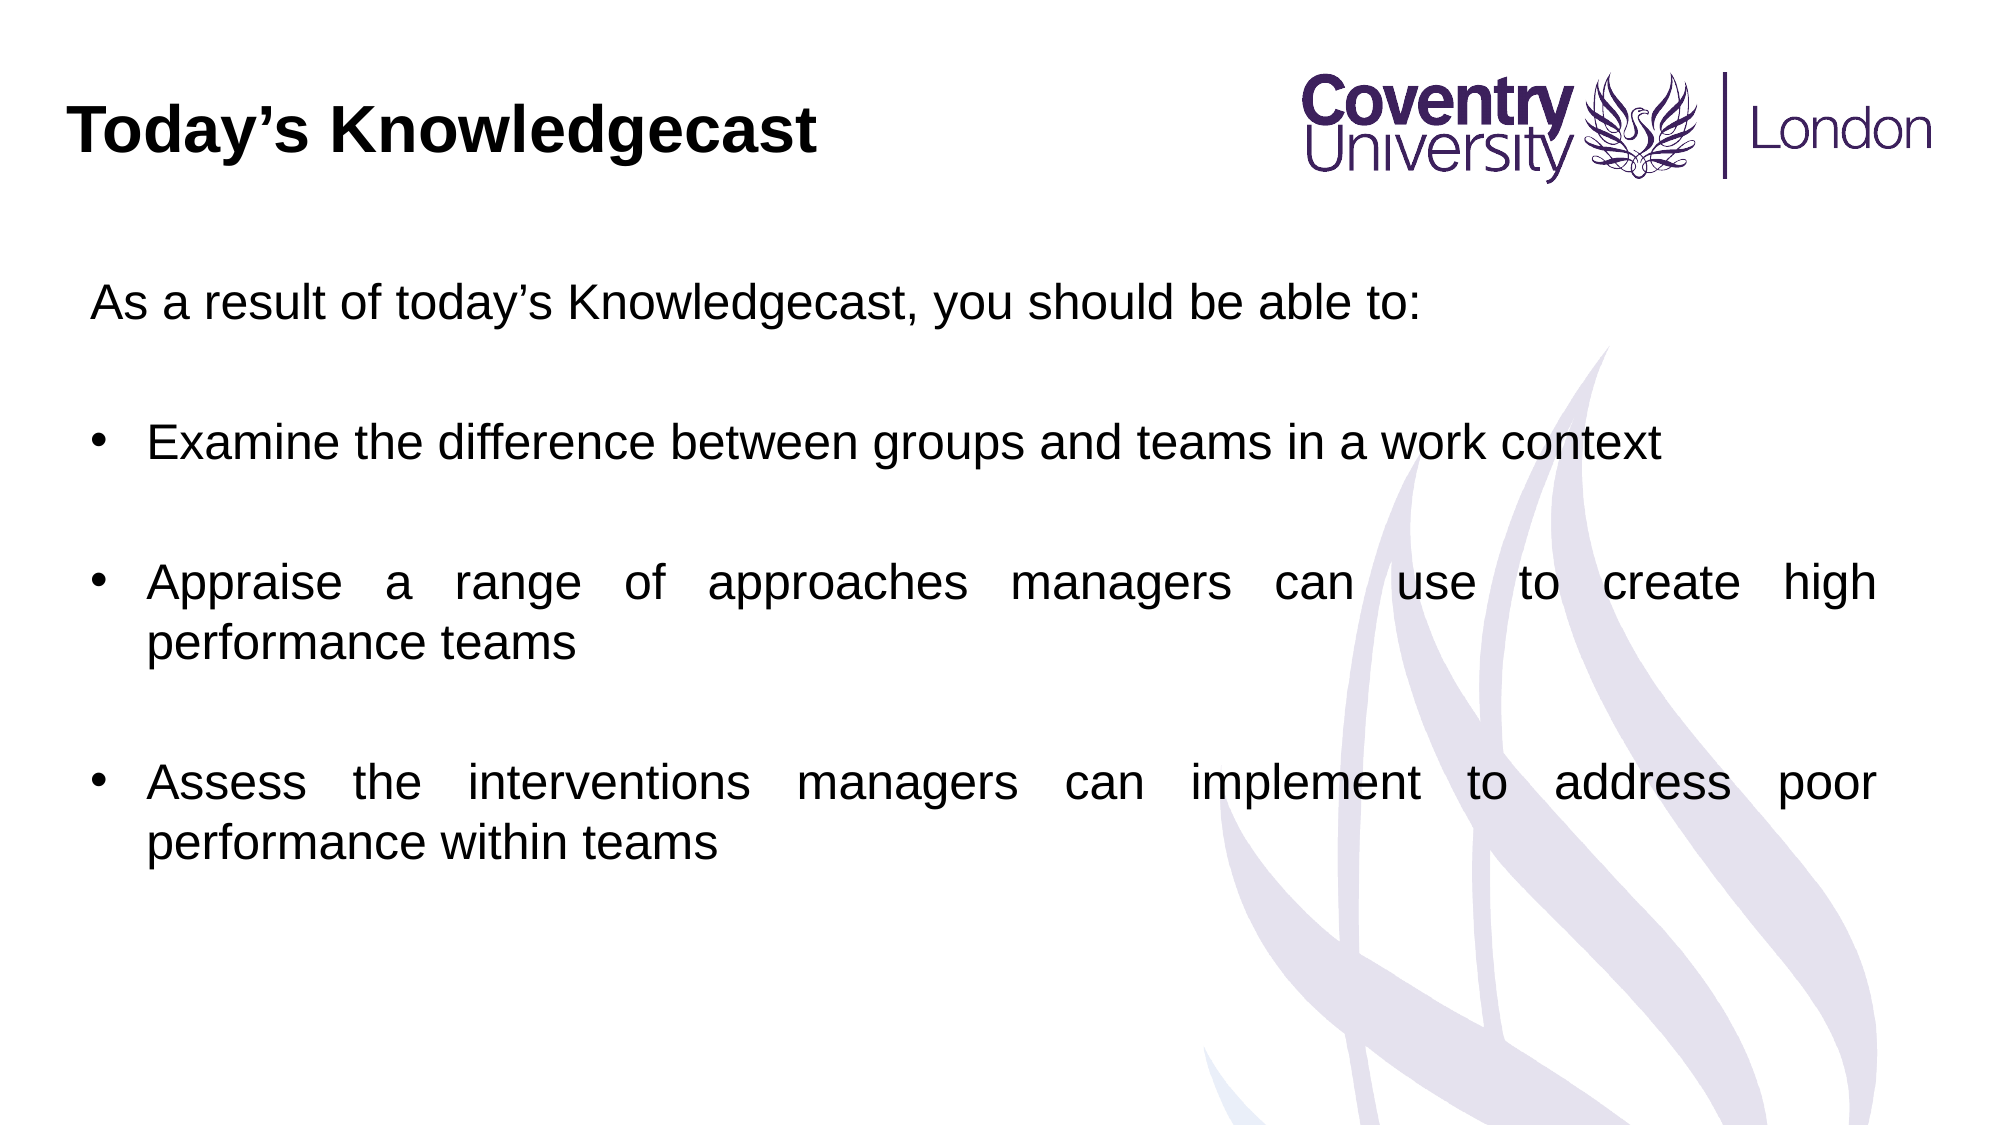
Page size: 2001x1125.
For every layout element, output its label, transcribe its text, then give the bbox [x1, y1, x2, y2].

text_box As a result of today’s Knowledgecast, you should be able to: Examine the difference between groups and teams in a work context Appraise a range of approaches managers can use to create high performance teams Assess the interventions managers can implement to address poor performance within teams [74, 261, 1893, 991]
picture [1302, 72, 1931, 184]
text_box Today’s Knowledgecast [51, 78, 1395, 239]
picture [1191, 336, 1895, 1125]
